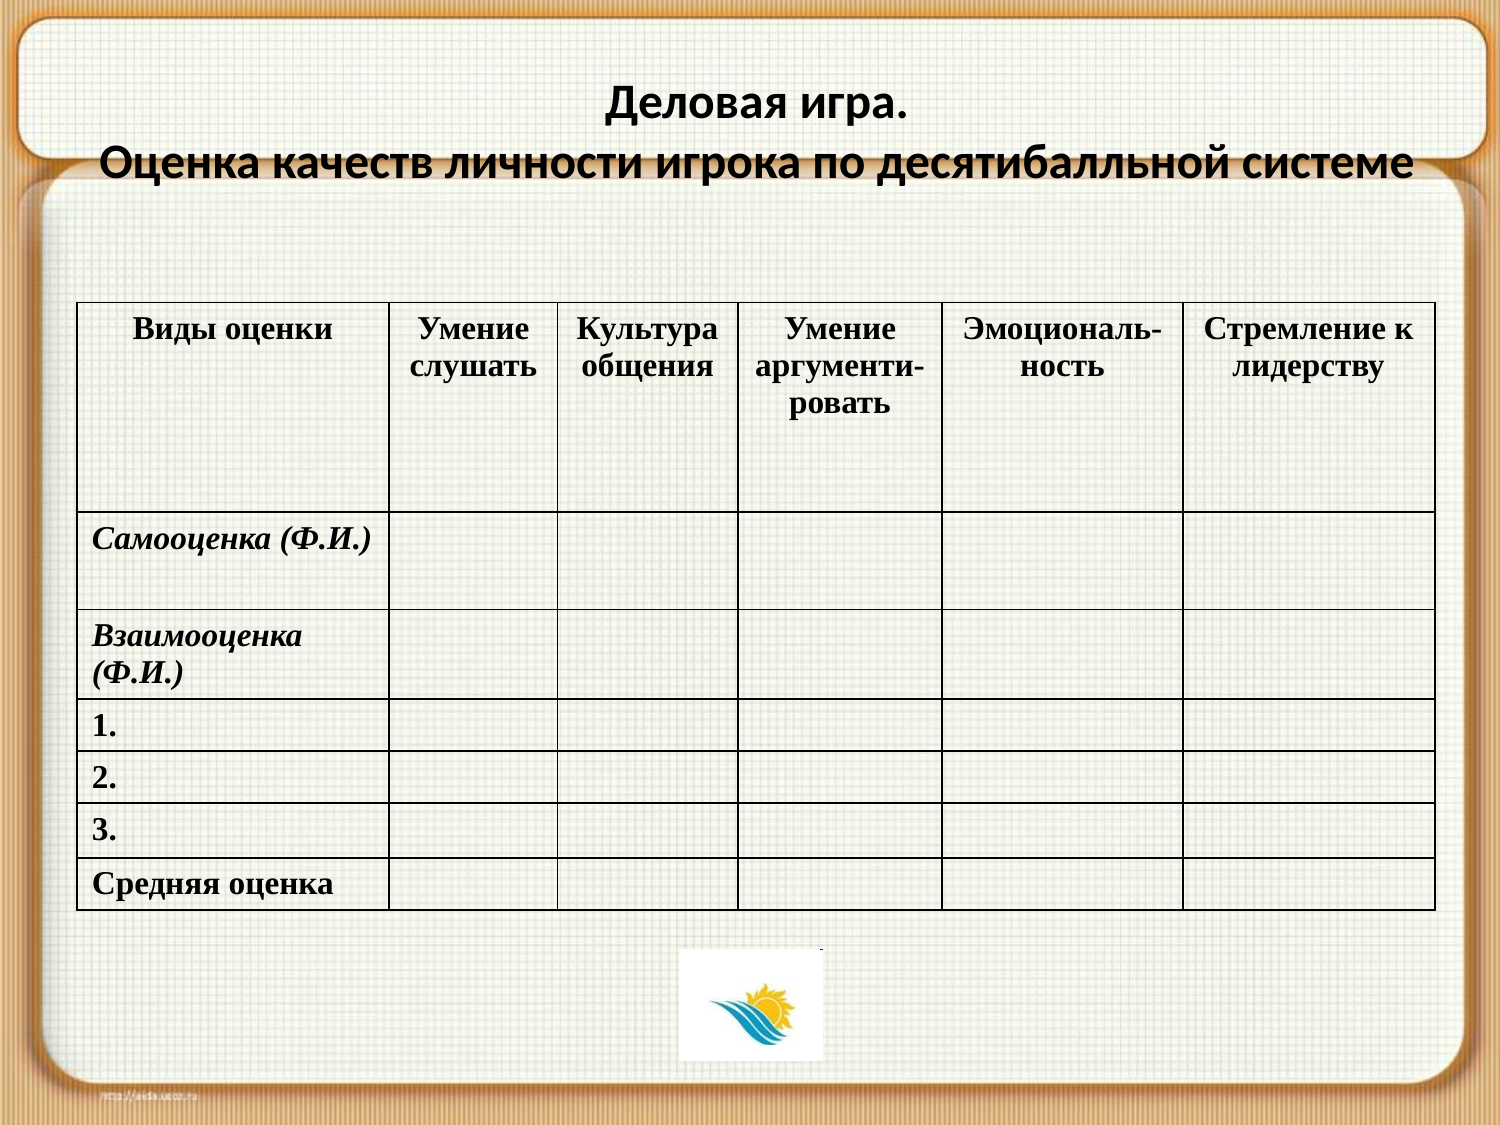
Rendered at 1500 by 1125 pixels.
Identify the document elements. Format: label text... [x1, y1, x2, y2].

table_cell [390, 752, 557, 802]
table_cell [943, 513, 1182, 609]
table_header Эмоциональ-ность [943, 303, 1182, 511]
table_cell [390, 804, 557, 857]
table_cell [1184, 804, 1434, 857]
table_cell Средняя оценка [78, 859, 388, 909]
table_header Культура общения [558, 303, 737, 511]
table_cell 2. [78, 752, 388, 802]
table_cell [390, 610, 557, 698]
title Деловая игра. Оценка качеств личности игрока по десятибалльной системе [82, 35, 1432, 223]
table_cell [558, 610, 737, 698]
table_cell [1184, 610, 1434, 698]
table_cell [943, 610, 1182, 698]
table_cell [390, 859, 557, 909]
table_cell [739, 804, 941, 857]
table_cell [943, 752, 1182, 802]
table_cell Взаимооценка (Ф.И.) [78, 610, 388, 698]
table_cell [558, 700, 737, 750]
table_cell 1. [78, 700, 388, 750]
table_cell [739, 700, 941, 750]
table_cell [390, 700, 557, 750]
table_cell Самооценка (Ф.И.) [78, 513, 388, 609]
table_header Виды оценки [78, 303, 388, 511]
table_cell [1184, 859, 1434, 909]
table_cell [739, 610, 941, 698]
table_cell [943, 804, 1182, 857]
table_cell [558, 513, 737, 609]
table_cell [739, 513, 941, 609]
table_cell [1184, 700, 1434, 750]
table_cell 3. [78, 804, 388, 857]
table_cell [558, 752, 737, 802]
picture [0, 0, 1500, 1125]
table_header Умение слушать [390, 303, 557, 511]
table_cell [390, 513, 557, 609]
table_header Стремление к лидерству [1184, 303, 1434, 511]
table_cell [558, 859, 737, 909]
table_cell [558, 804, 737, 857]
table_cell [1184, 513, 1434, 609]
table_cell [739, 752, 941, 802]
table_cell [943, 859, 1182, 909]
table_header Умение аргументи-ровать [739, 303, 941, 511]
table_cell [1184, 752, 1434, 802]
table_cell [739, 859, 941, 909]
table_cell [943, 700, 1182, 750]
